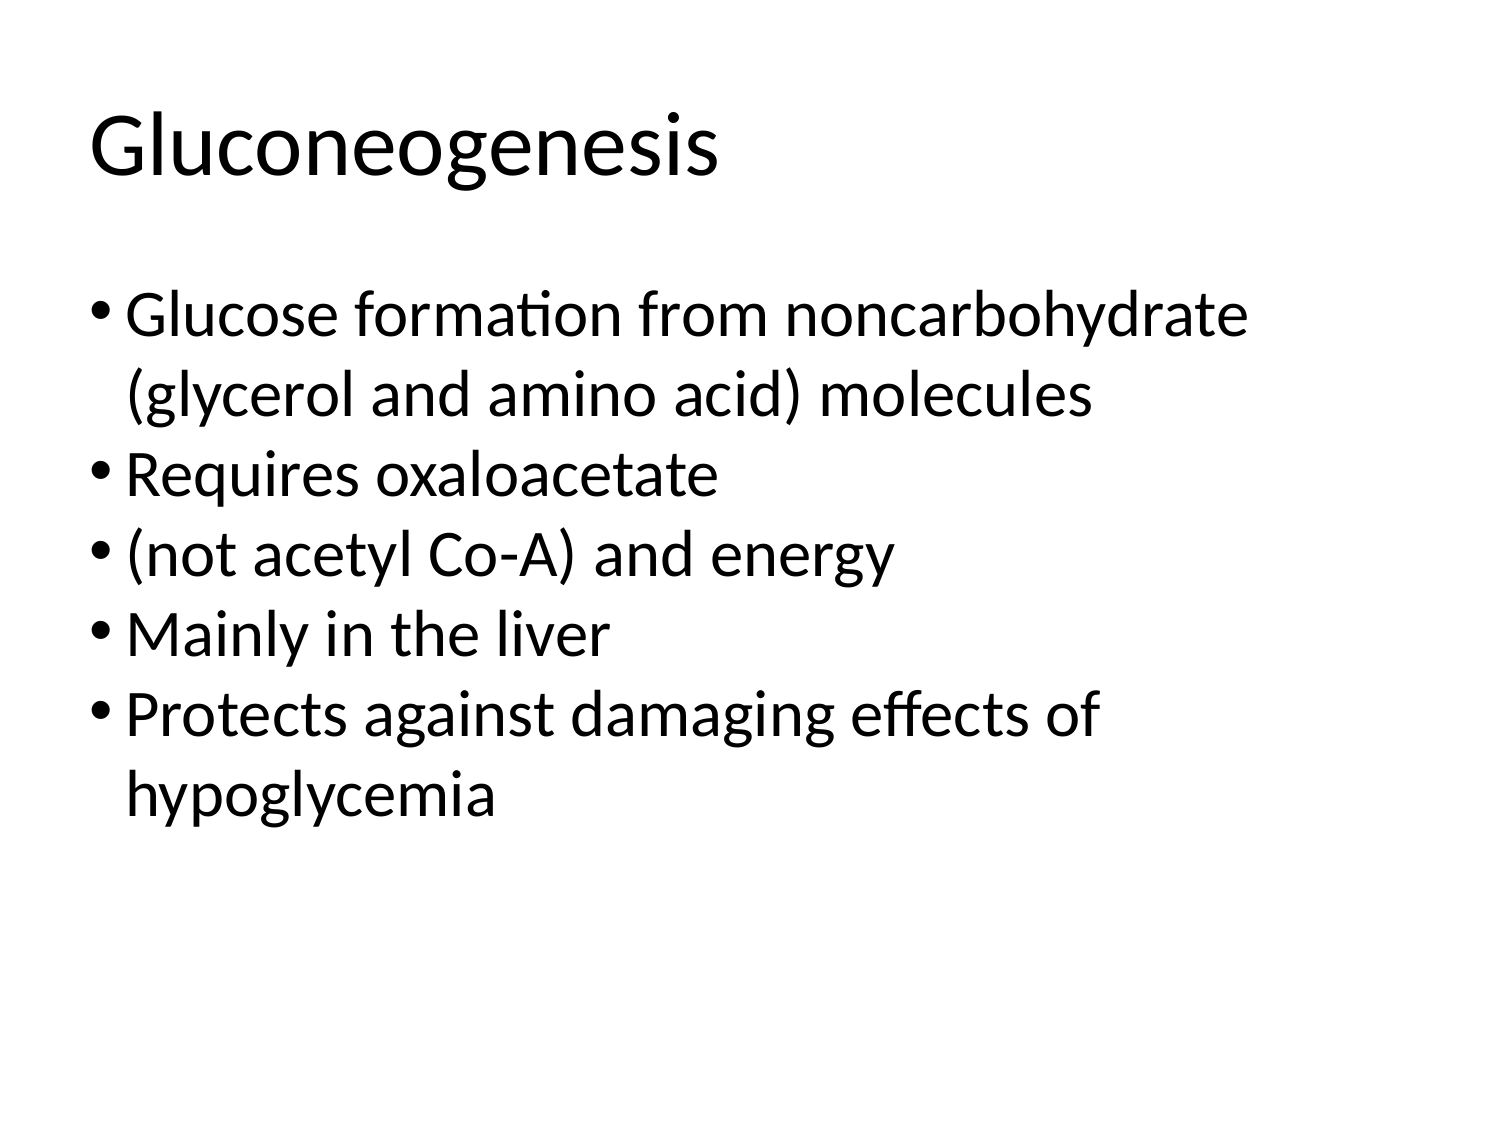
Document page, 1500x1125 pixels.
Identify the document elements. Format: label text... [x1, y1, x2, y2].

text_box Glucose formation from noncarbohydrate (glycerol and amino acid) molecules Requires oxaloacetate (not acetyl Co-A) and energy Mainly in the liver Protects against damaging effects of hypoglycemia [74, 262, 1425, 1005]
text_box Gluconeogenesis [74, 45, 1425, 233]
